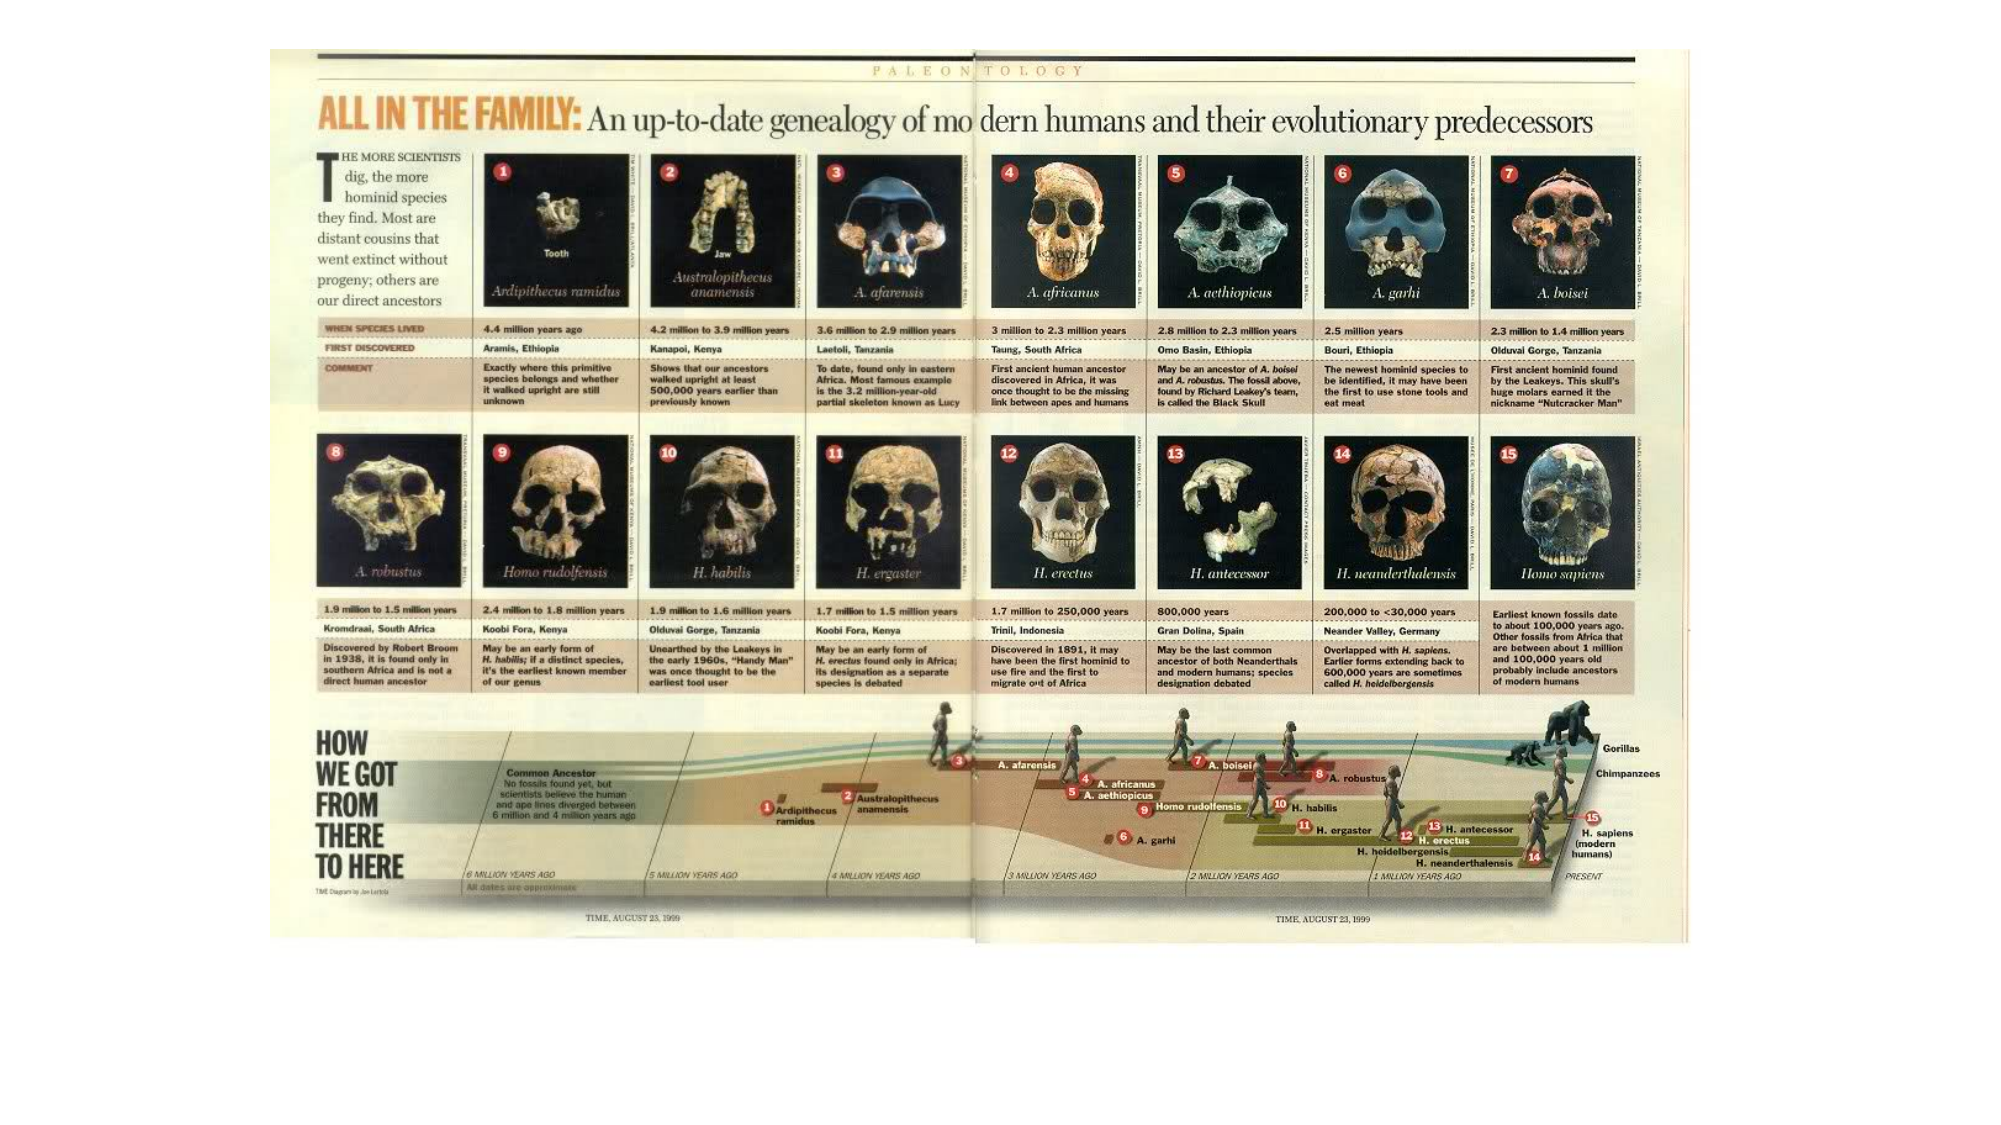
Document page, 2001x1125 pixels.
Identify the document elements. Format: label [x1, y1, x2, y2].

picture [270, 49, 1750, 1037]
